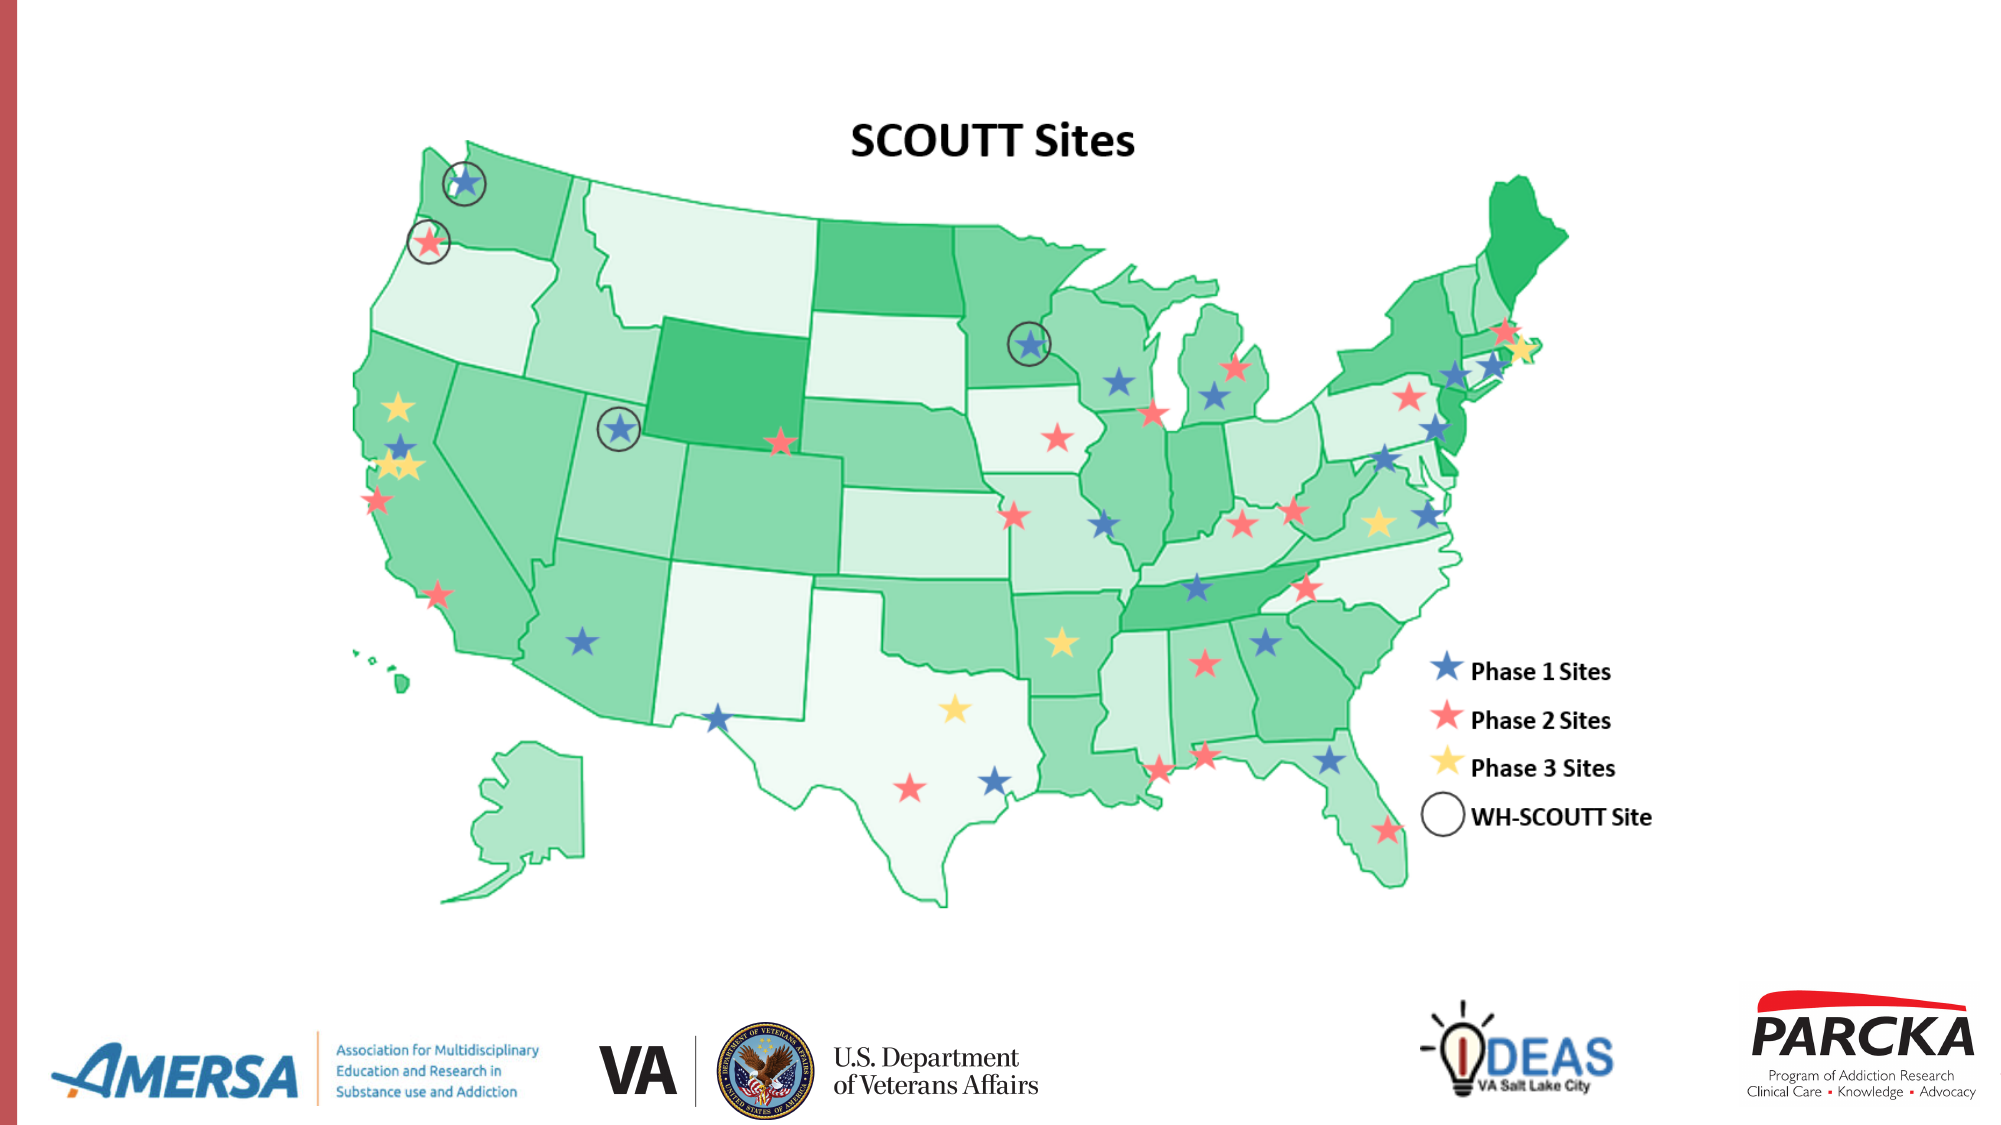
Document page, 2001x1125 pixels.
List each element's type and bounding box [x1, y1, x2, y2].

picture [325, 103, 1675, 942]
picture [48, 981, 2000, 1120]
